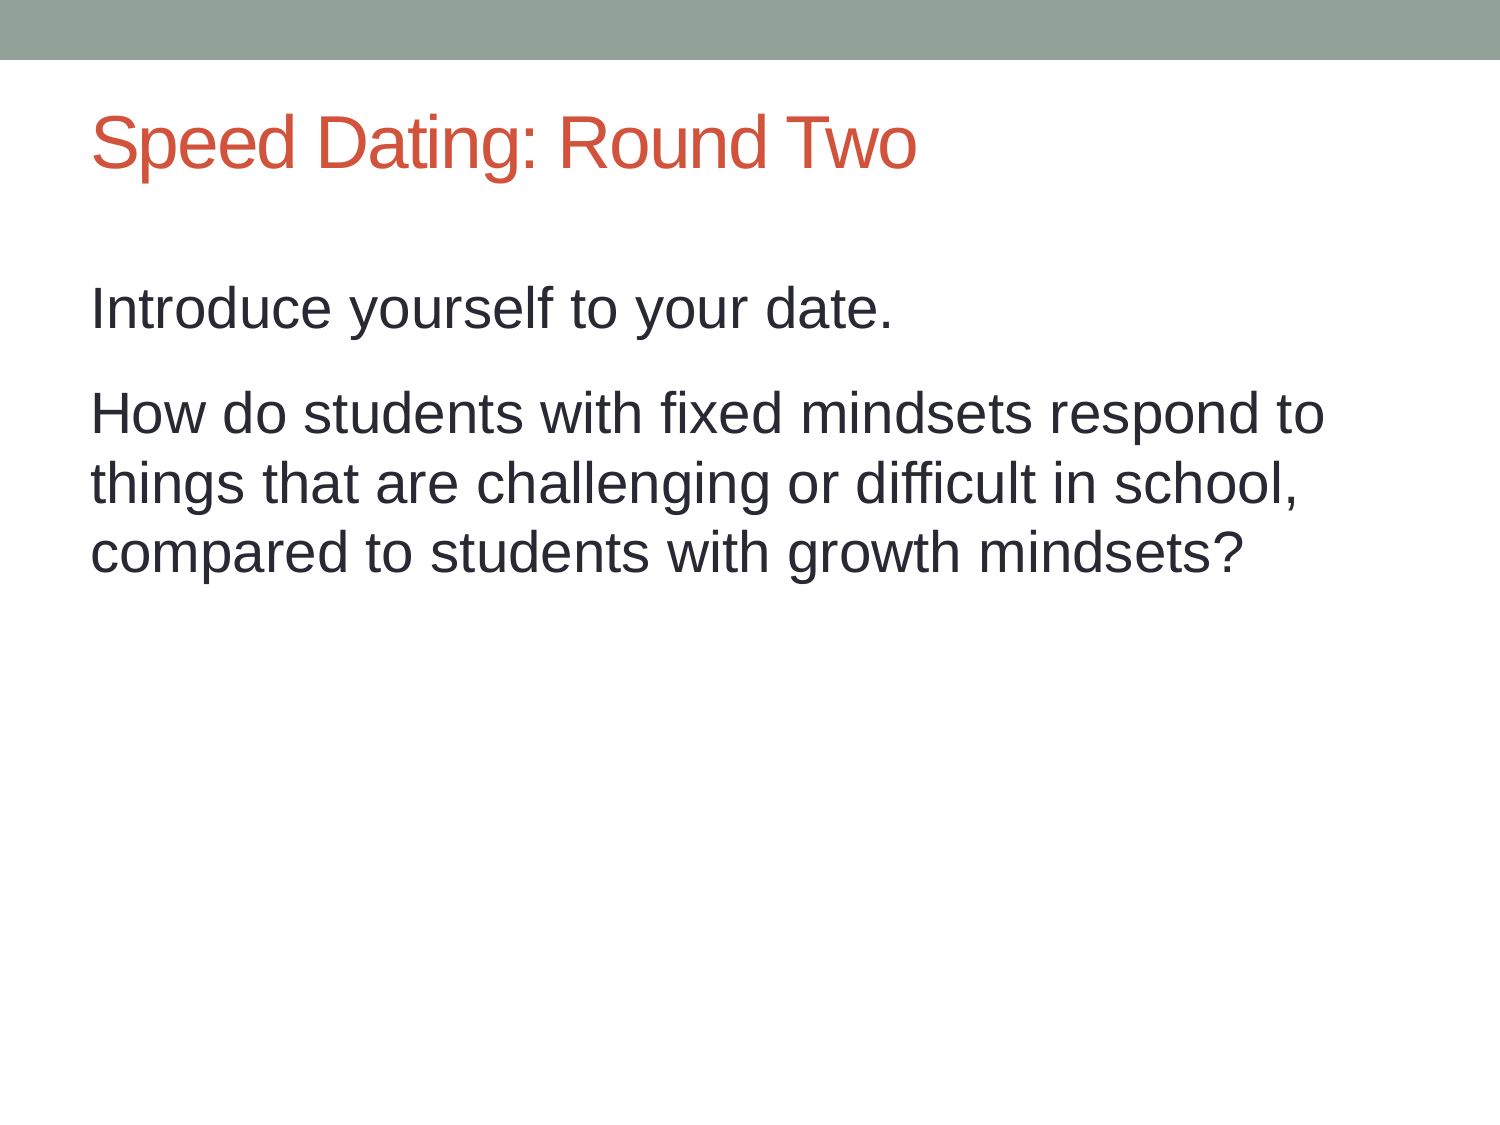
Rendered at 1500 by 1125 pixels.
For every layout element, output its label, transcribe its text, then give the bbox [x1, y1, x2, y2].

title Speed Dating: Round Two [75, 45, 1182, 233]
list Introduce yourself to your date. How do students with fixed mindsets respond to things that are challenging or difficult in school, compared to students with growth mindsets? [75, 262, 1425, 1063]
